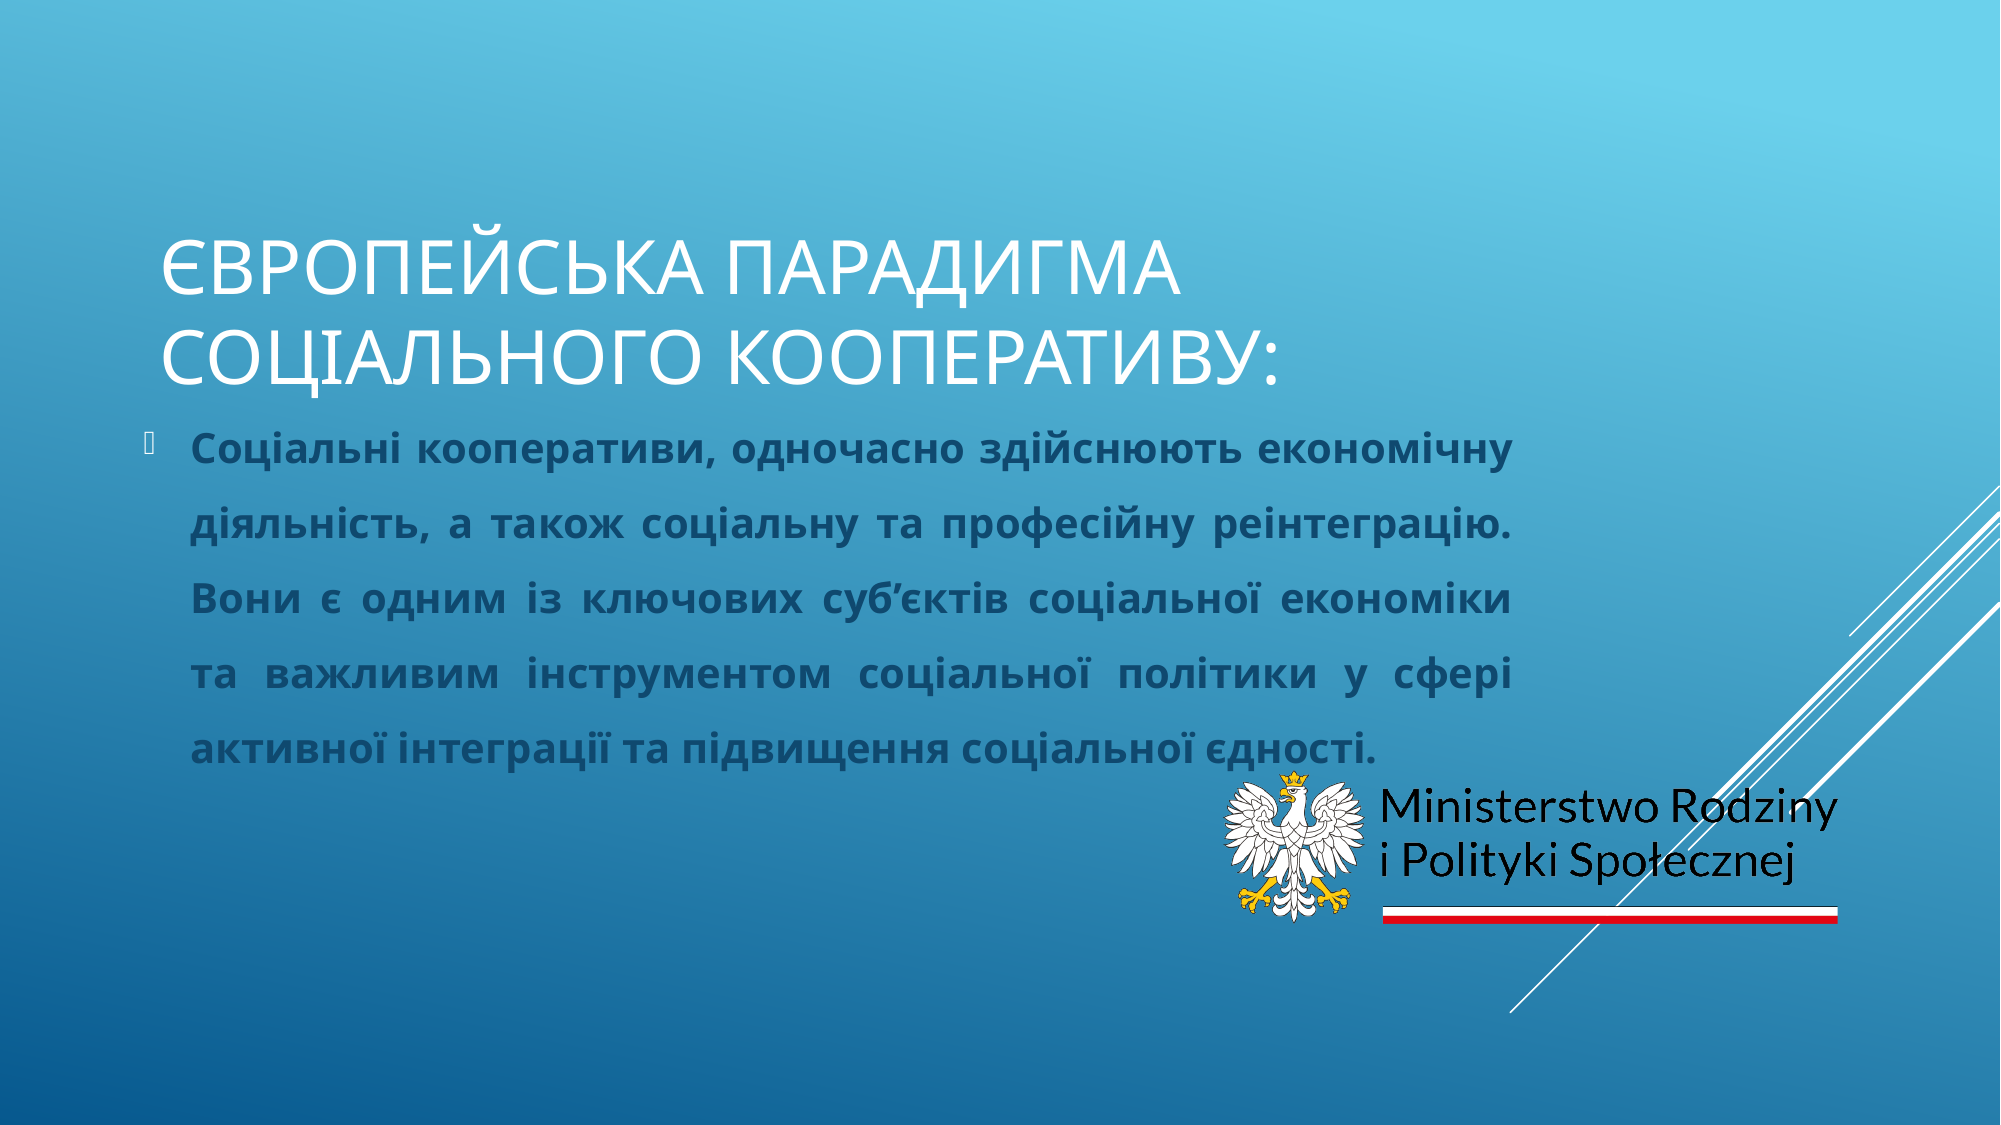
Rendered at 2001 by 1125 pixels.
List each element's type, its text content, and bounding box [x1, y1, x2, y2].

picture [1186, 734, 1873, 960]
title Європейська парадигма соціального кооперативу: [144, 186, 1545, 434]
list Соціальні кооперативи, одночасно здійснюють економічну діяльність, а також соціальну та професійну реінтеграцію. Вони є одним із ключових суб’єктів соціальної економіки та важливим інструментом соціальної політики у сфері активної інтеграції та підвищення соціальної єдності. [128, 287, 1529, 881]
